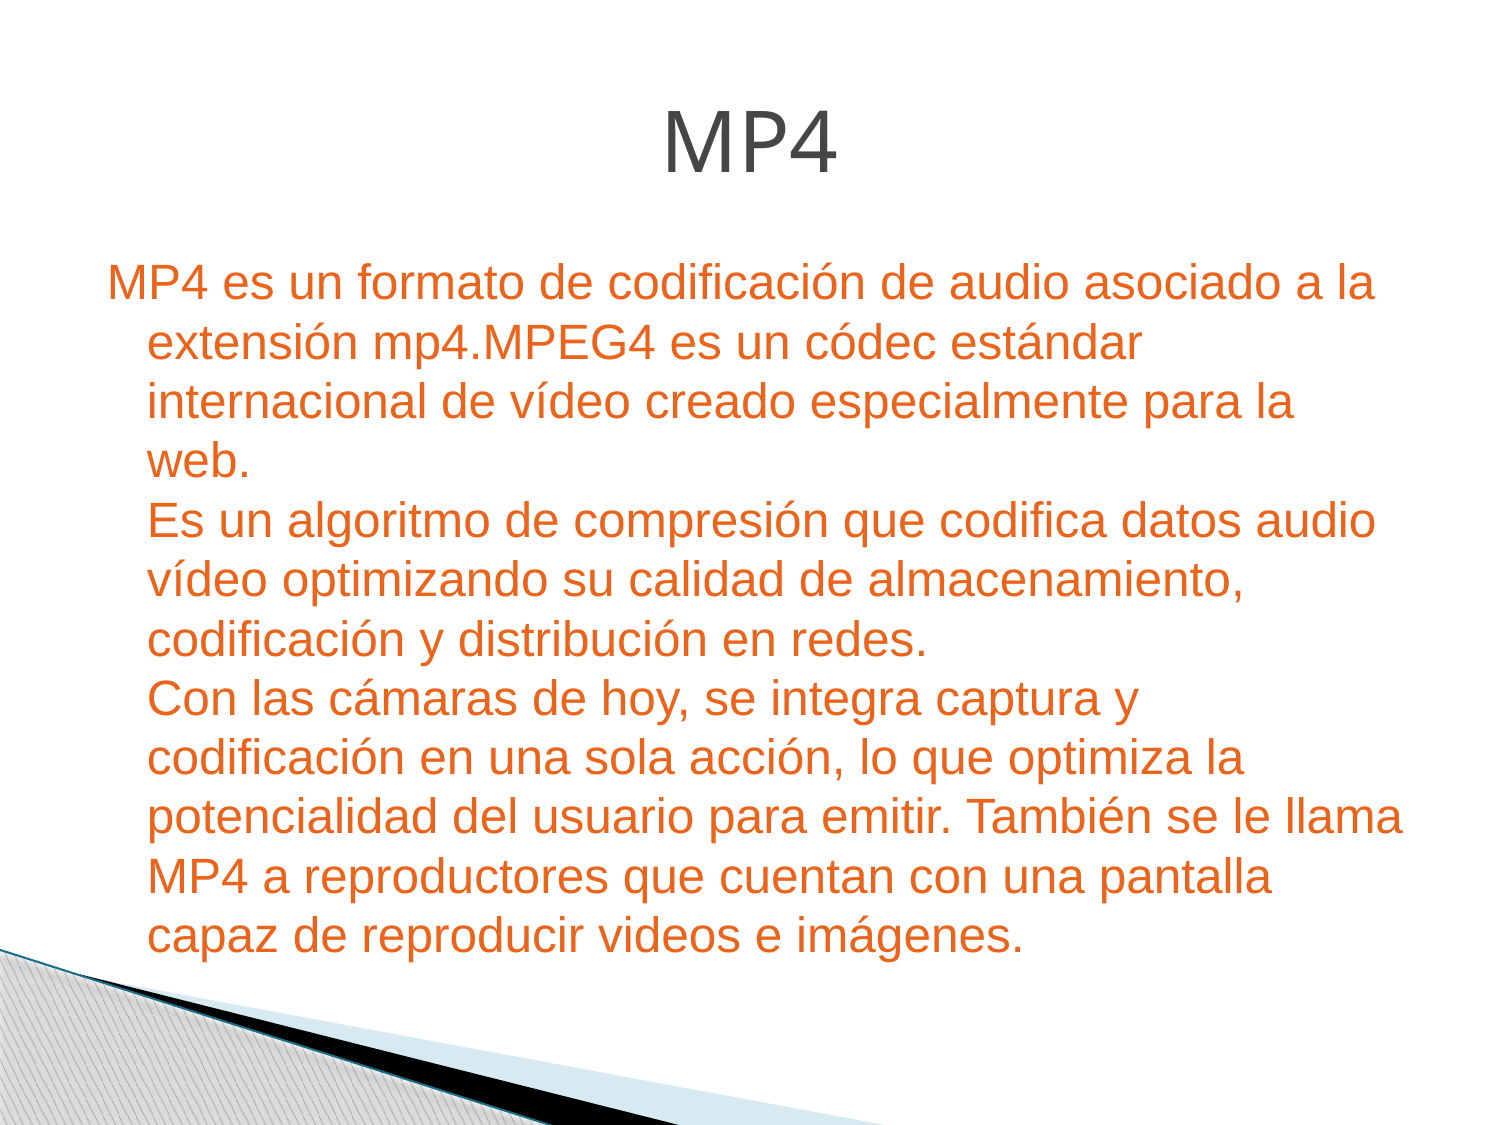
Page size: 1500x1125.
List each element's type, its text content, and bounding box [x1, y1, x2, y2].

title MP4 [75, 45, 1425, 233]
list MP4 es un formato de codificación de audio asociado a la extensión mp4.MPEG4 es un códec estándar internacional de vídeo creado especialmente para la web. Es un algoritmo de compresión que codifica datos audio vídeo optimizando su calidad de almacenamiento, codificación y distribución en redes. Con las cámaras de hoy, se integra captura y codificación en una sola acción, lo que optimiza la potencialidad del usuario para emitir. También se le llama MP4 a reproductores que cuentan con una pantalla capaz de reproducir videos e imágenes. [75, 243, 1425, 986]
